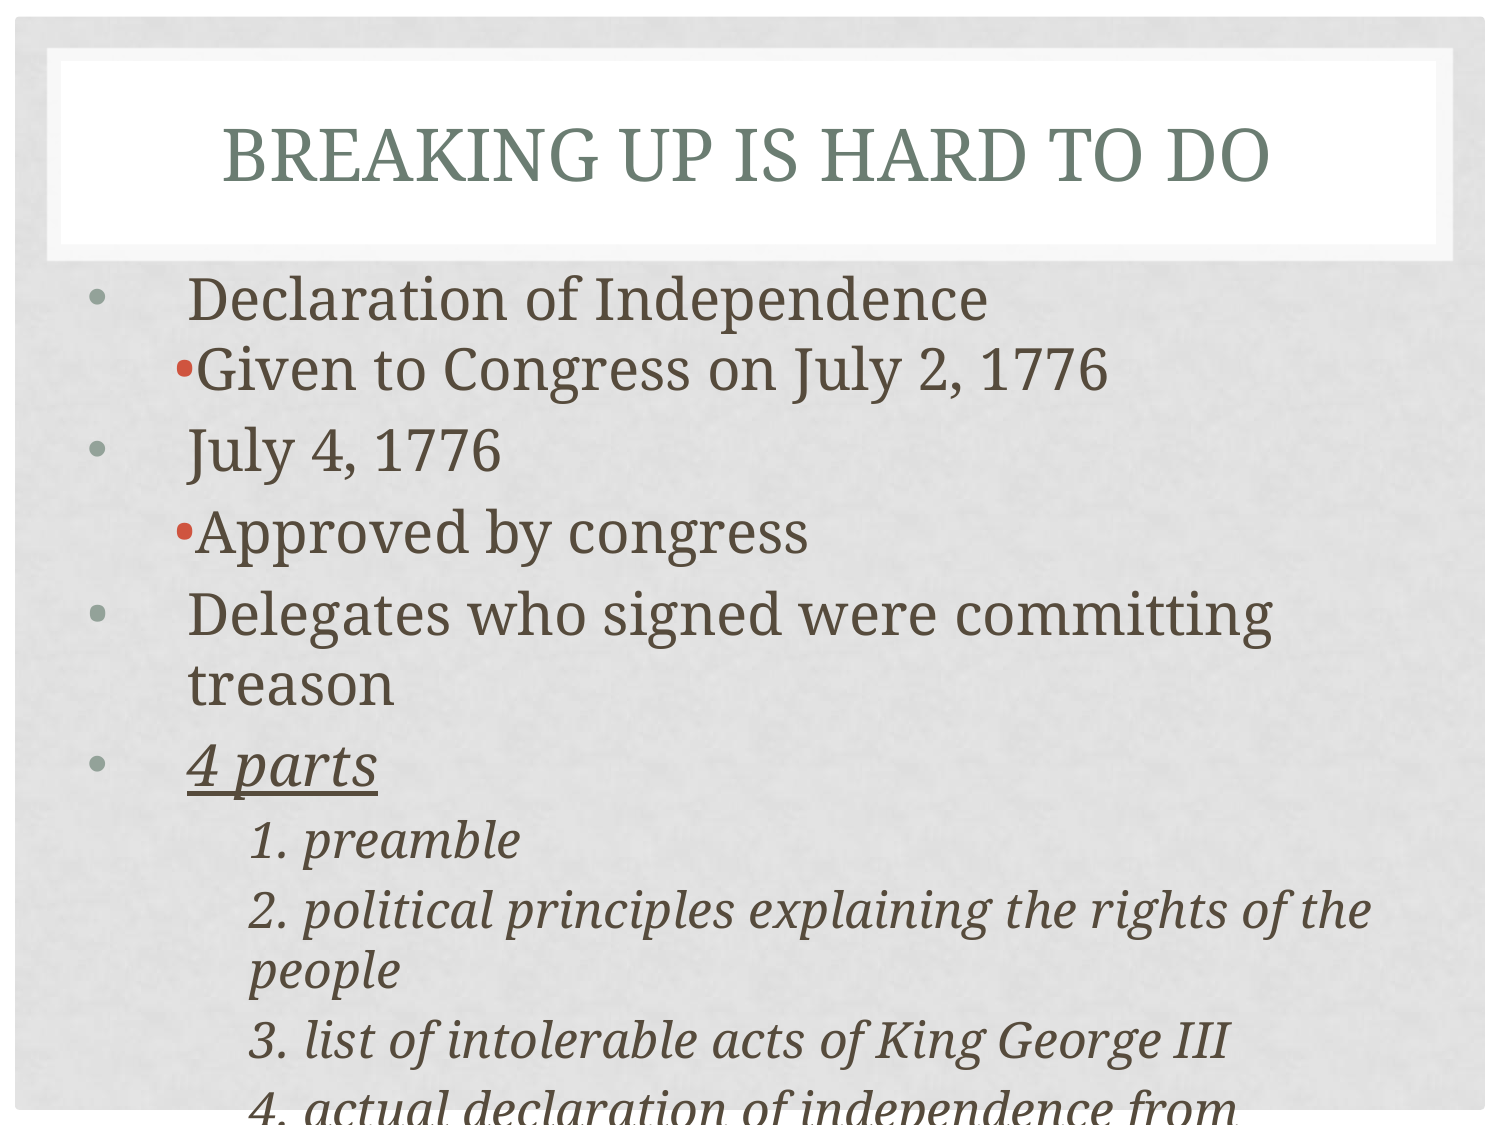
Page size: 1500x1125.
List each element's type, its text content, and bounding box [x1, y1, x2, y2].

picture [15, 16, 1485, 1110]
list Declaration of Independence Given to Congress on July 2, 1776 July 4, 1776 Approved by congress Delegates who signed were committing treason 4 parts 1. preamble 2. political principles explaining the rights of the people 3. list of intolerable acts of King George III 4. actual declaration of independence from Britain [72, 254, 1423, 1092]
title BREAKING UP IS HARD TO DO [69, 66, 1425, 238]
